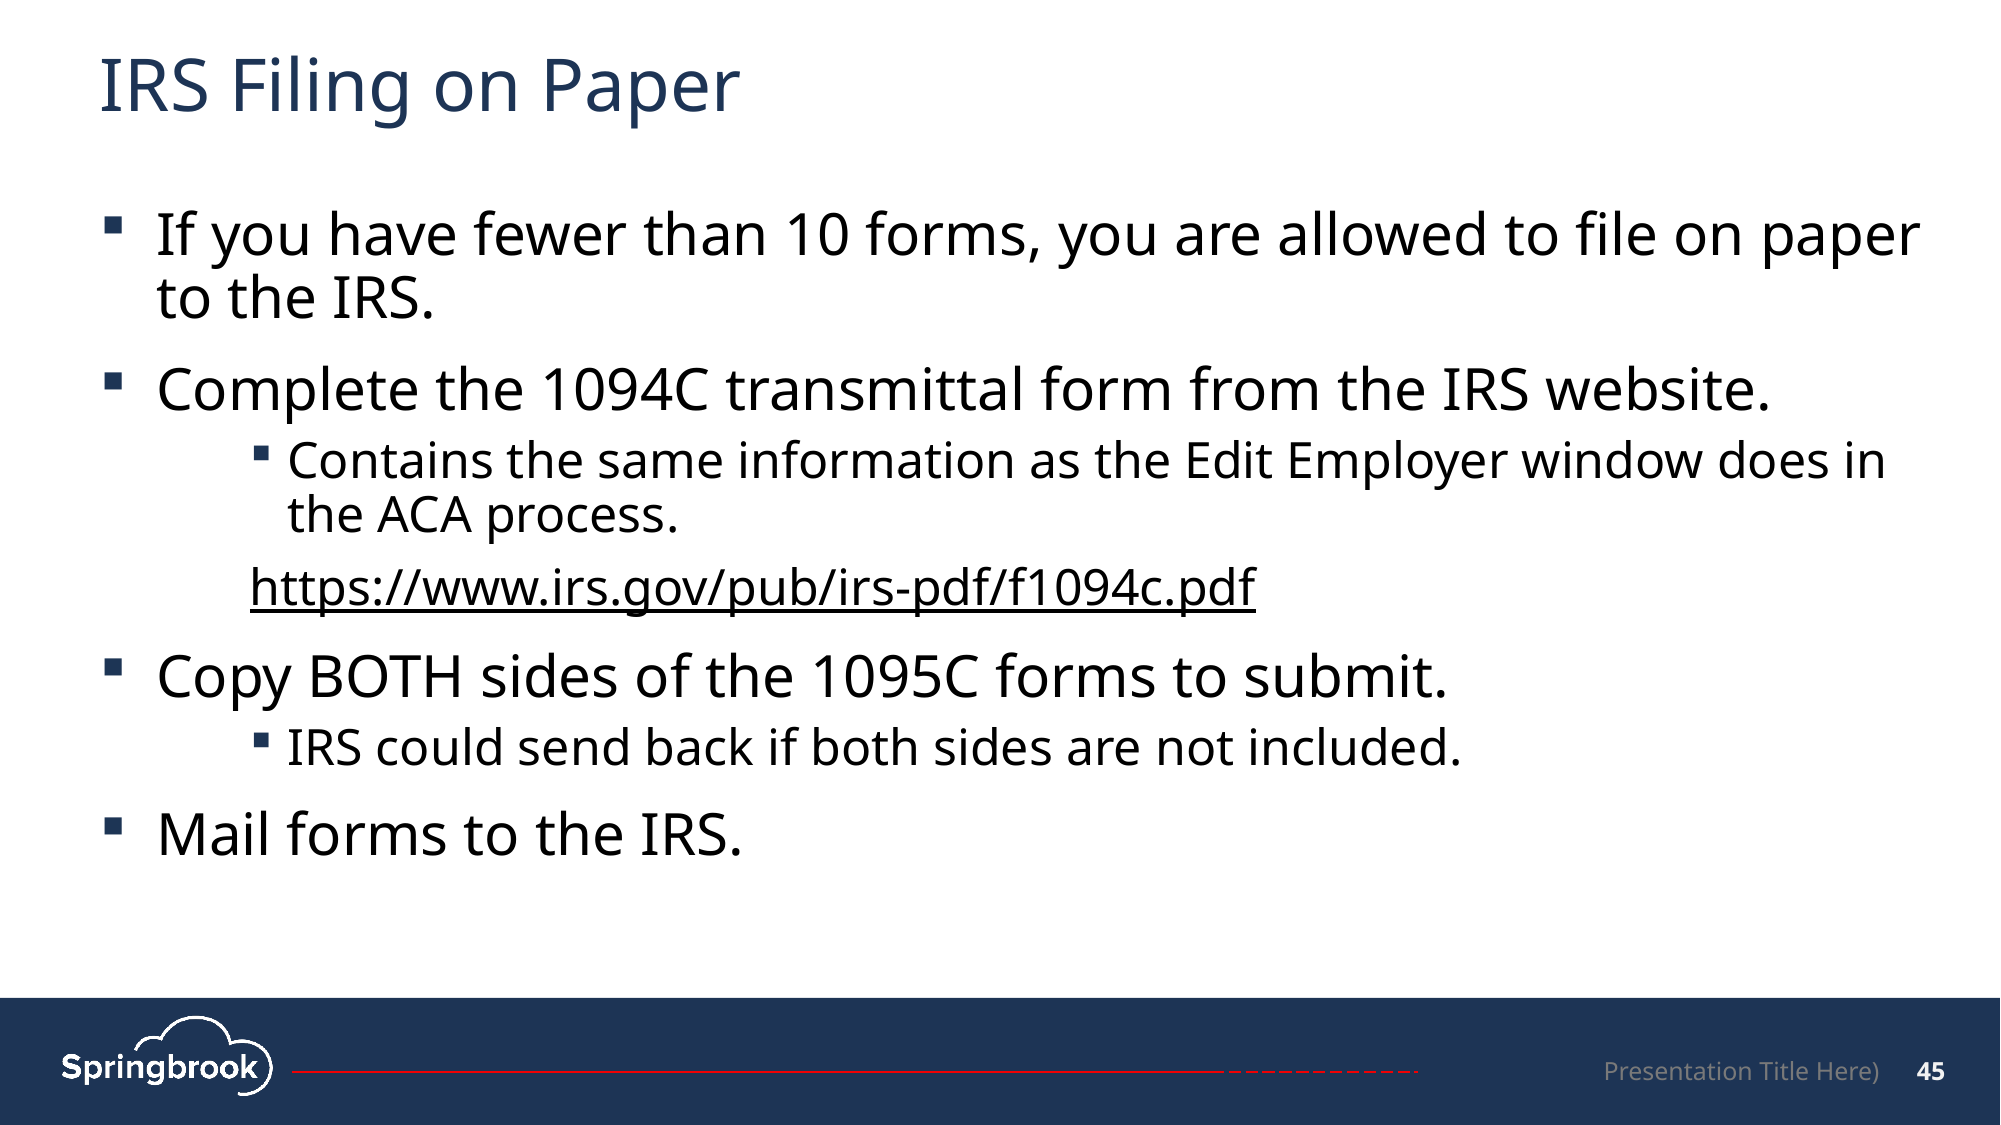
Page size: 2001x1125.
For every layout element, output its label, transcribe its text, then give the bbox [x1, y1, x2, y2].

title IRS Filing on Paper [99, 48, 1944, 192]
footer Presentation Title Here) [1135, 1042, 1880, 1103]
slide_number 45 [1880, 1042, 1946, 1103]
picture [0, 937, 362, 1125]
list If you have fewer than 10 forms, you are allowed to file on paper to the IRS. Complete the 1094C transmittal form from the IRS website. Contains the same information as the Edit Employer window does in the ACA process. https://www.irs.gov/pub/irs-pdf/f1094c.pdf Copy BOTH sides of the 1095C forms to submit. IRS could send back if both sides are not included. Mail forms to the IRS. [99, 205, 1946, 954]
